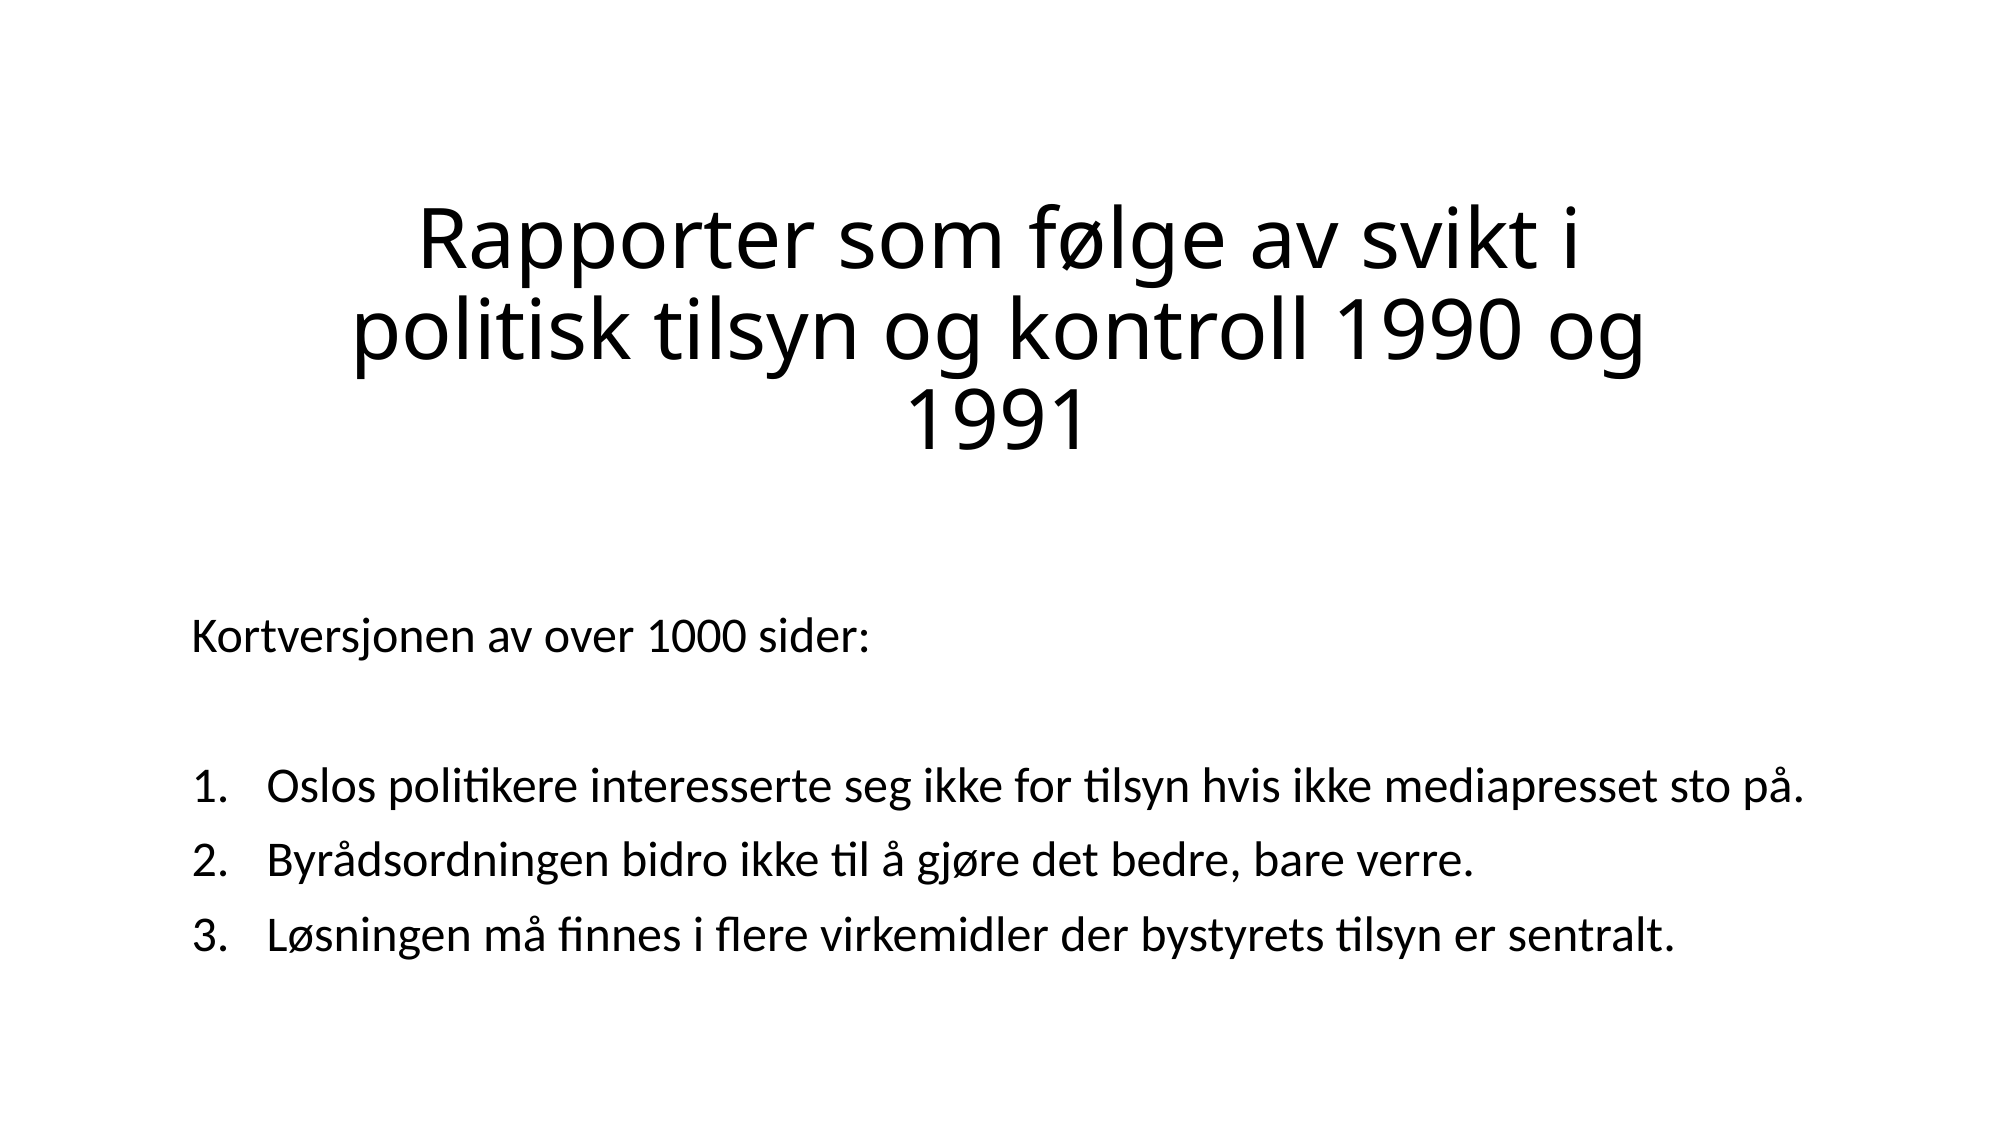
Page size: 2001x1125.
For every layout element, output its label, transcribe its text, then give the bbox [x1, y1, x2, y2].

title Rapporter som følge av svikt i politisk tilsyn og kontroll 1990 og 1991 [249, 184, 1750, 576]
subtitle Kortversjonen av over 1000 sider: Oslos politikere interesserte seg ikke for tilsyn hvis ikke mediapresset sto på. Byrådsordningen bidro ikke til å gjøre det bedre, bare verre. Løsningen må finnes i flere virkemidler der bystyrets tilsyn er sentralt. [176, 601, 1824, 996]
